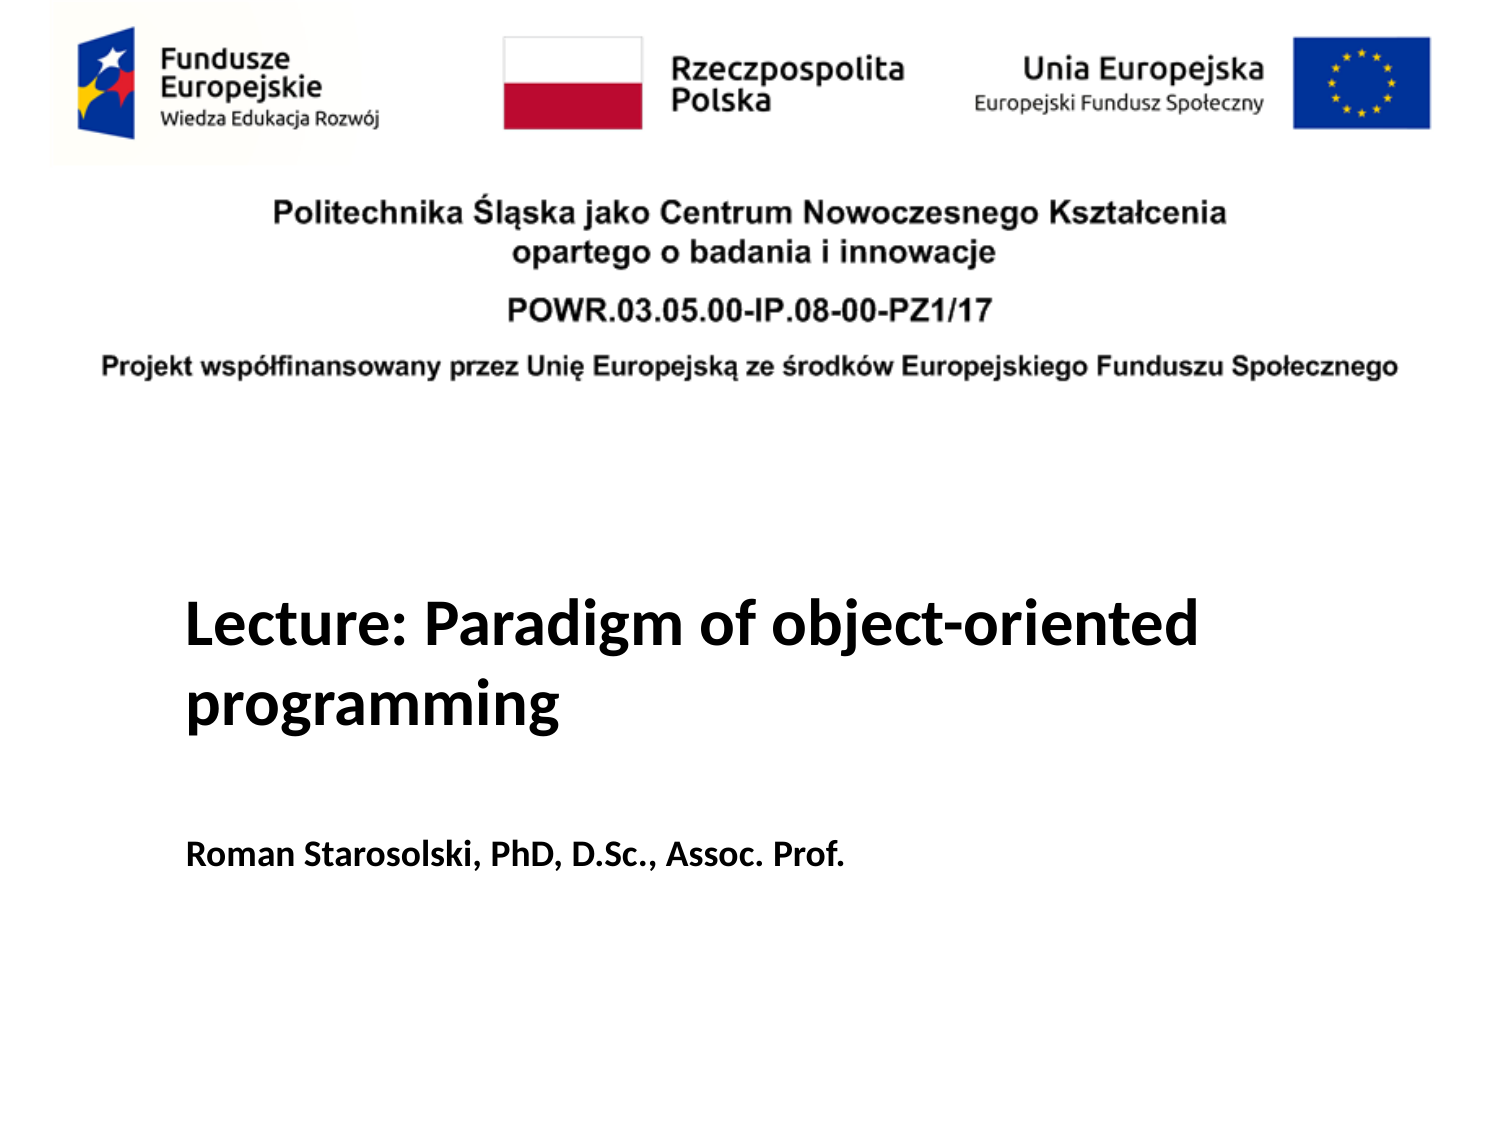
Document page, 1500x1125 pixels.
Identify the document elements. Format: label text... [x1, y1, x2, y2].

text_box Lecture: Paradigm of object-oriented programming Roman Starosolski, PhD, D.Sc., Assoc. Prof. [171, 491, 1365, 927]
picture [0, 0, 1500, 383]
